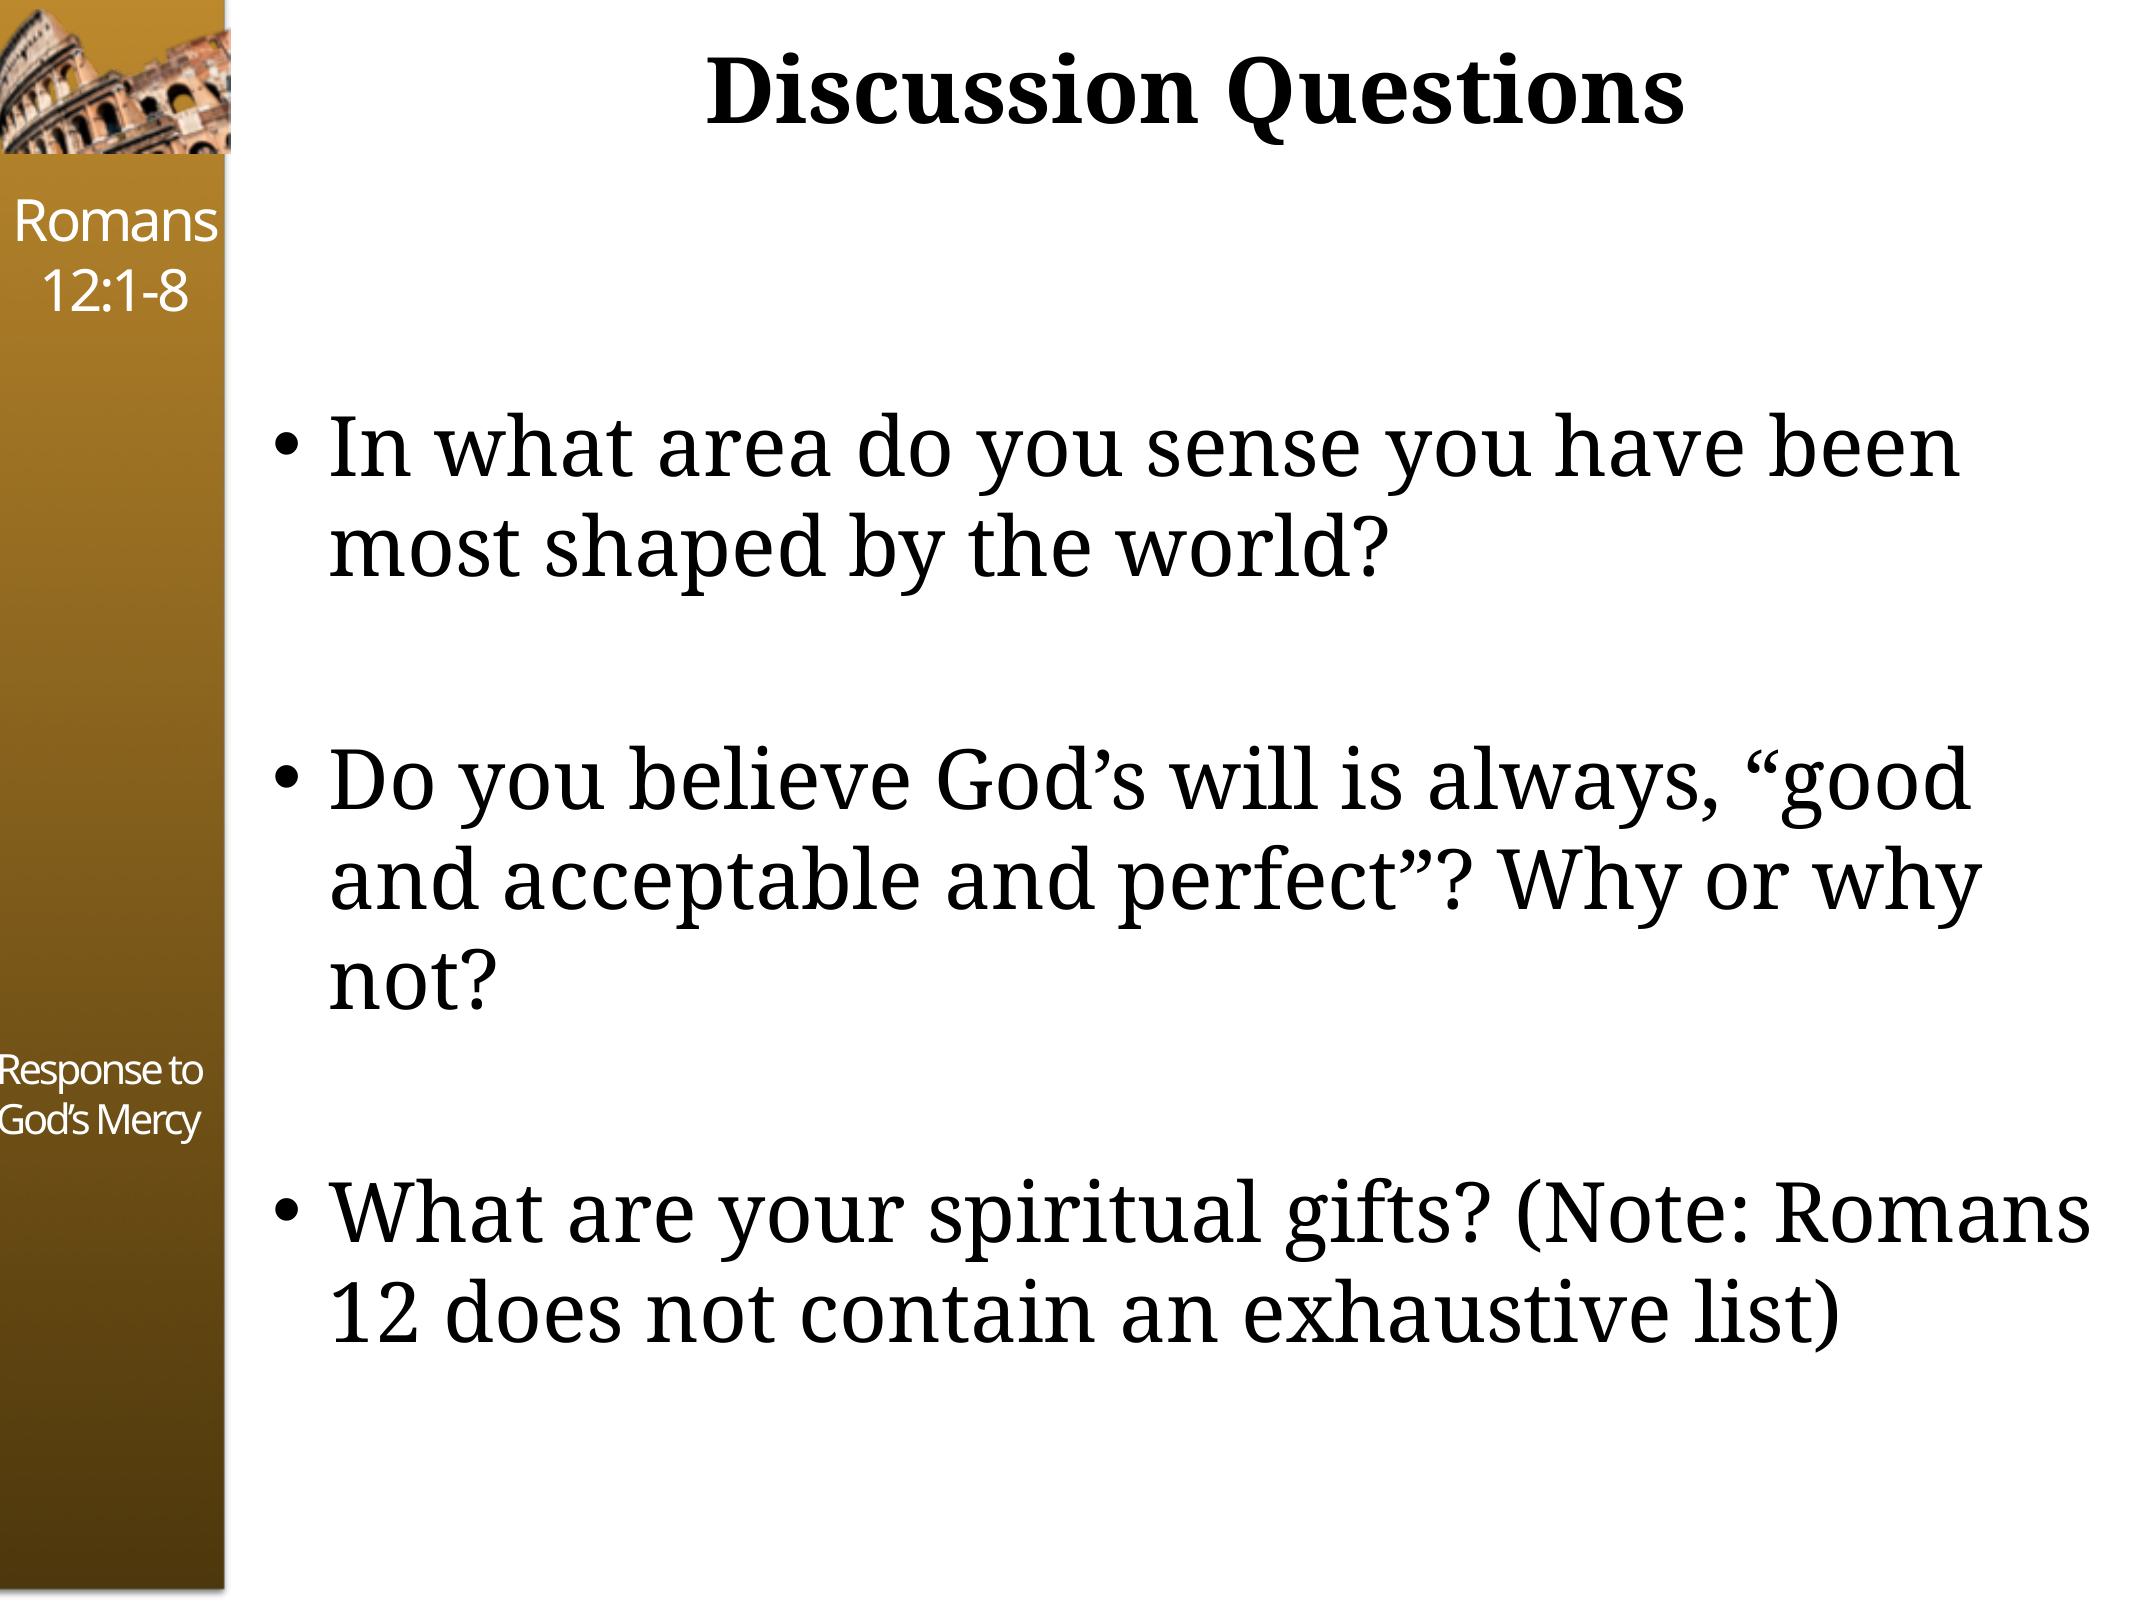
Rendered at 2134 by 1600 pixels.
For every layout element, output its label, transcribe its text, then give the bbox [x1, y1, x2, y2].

title Discussion Questions [236, 0, 2134, 174]
picture [3, 1057, 14, 1069]
picture [0, 0, 231, 1600]
list In what area do you sense you have been most shaped by the world? Do you believe God’s will is always, “good and acceptable and perfect”? Why or why not? What are your spiritual gifts? (Note: Romans 12 does not contain an exhaustive list) [257, 248, 2134, 1496]
